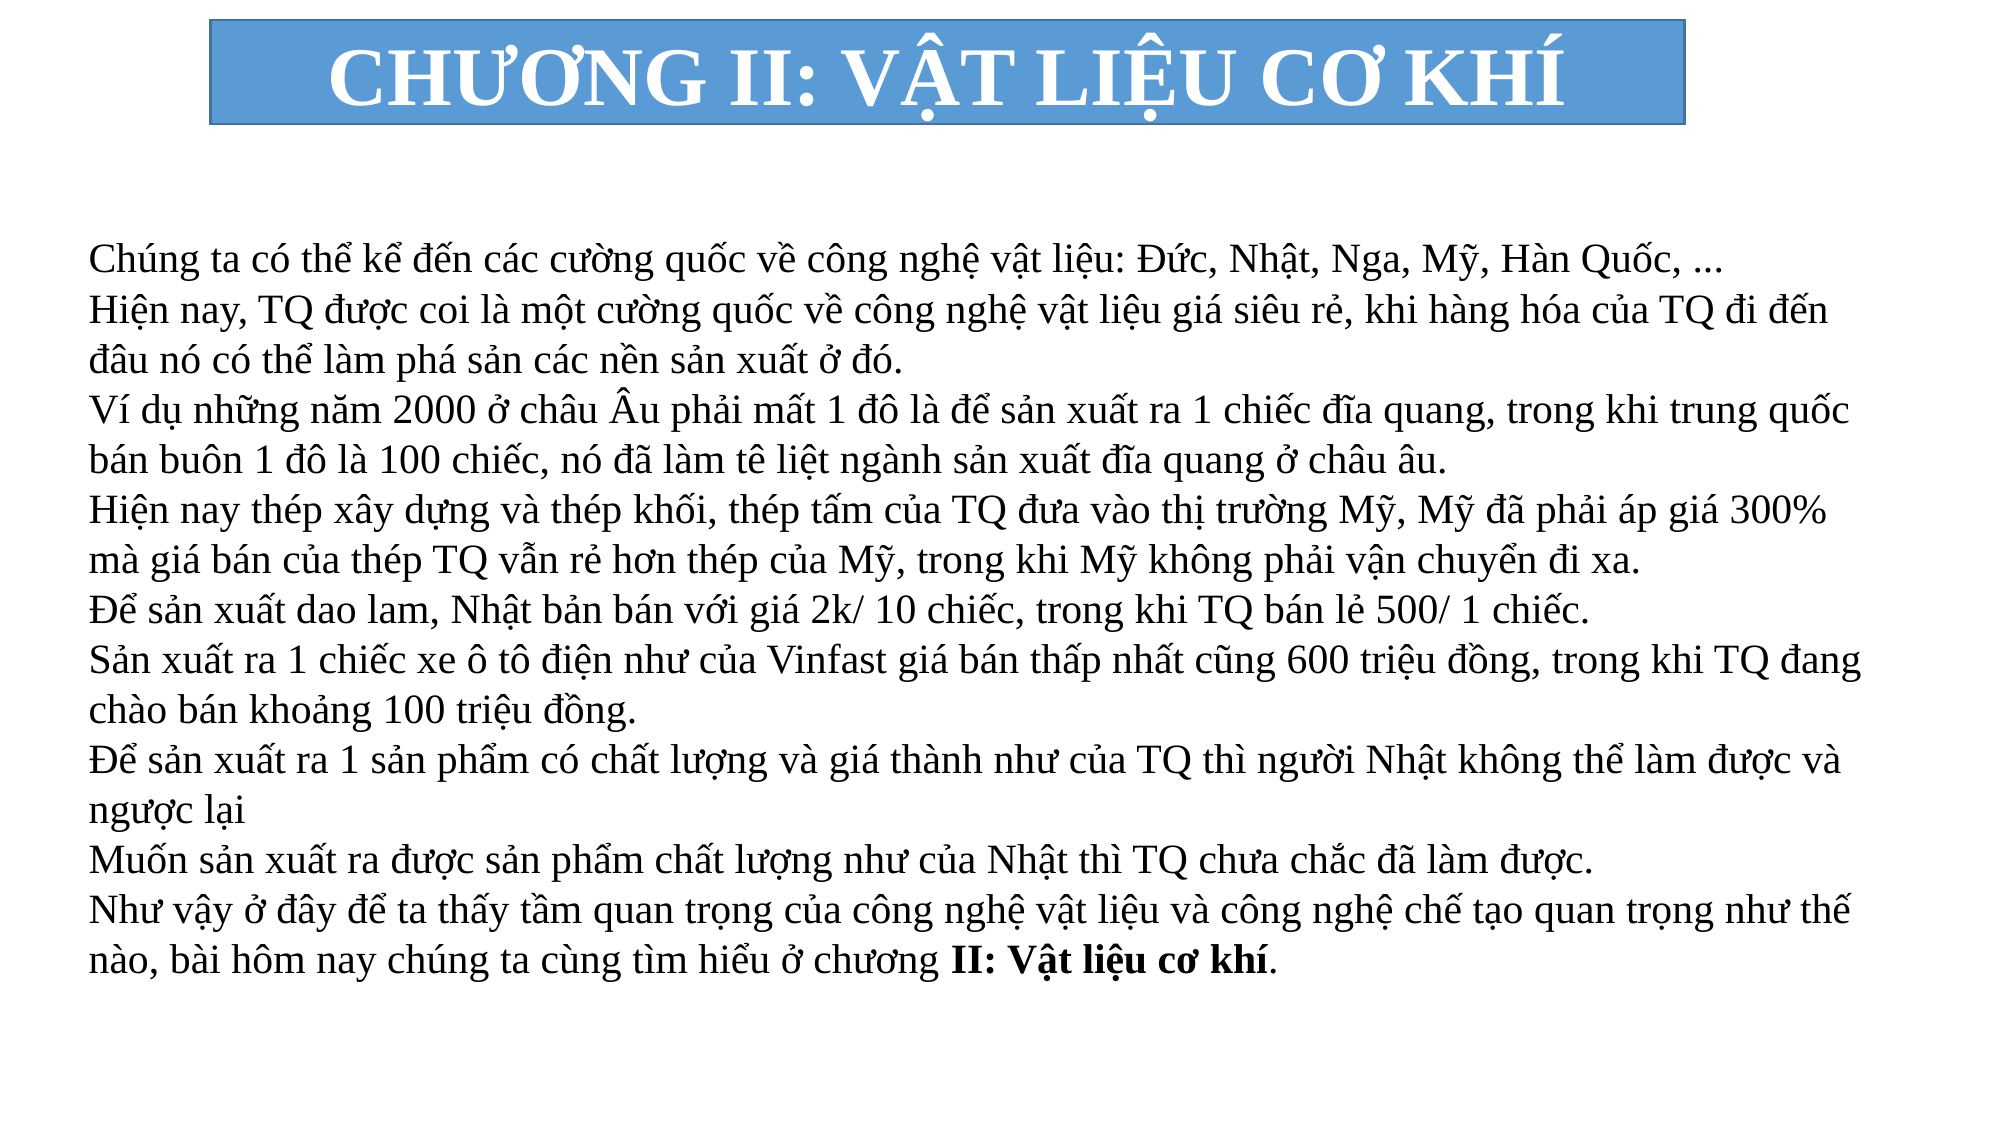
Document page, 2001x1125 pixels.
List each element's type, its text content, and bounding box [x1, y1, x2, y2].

text_box CHƯƠNG II: VẬT LIỆU CƠ KHÍ [209, 19, 1686, 125]
text_box Chúng ta có thể kể đến các cường quốc về công nghệ vật liệu: Đức, Nhật, Nga, Mỹ, Hàn Quốc, ... Hiện nay, TQ được coi là một cường quốc về công nghệ vật liệu giá siêu rẻ, khi hàng hóa của TQ đi đến đâu nó có thể làm phá sản các nền sản xuất ở đó. Ví dụ những năm 2000 ở châu Âu phải mất 1 đô là để sản xuất ra 1 chiếc đĩa quang, trong khi trung quốc bán buôn 1 đô là 100 chiếc, nó đã làm tê liệt ngành sản xuất đĩa quang ở châu âu. Hiện nay thép xây dựng và thép khối, thép tấm của TQ đưa vào thị trường Mỹ, Mỹ đã phải áp giá 300% mà giá bán của thép TQ vẫn rẻ hơn thép của Mỹ, trong khi Mỹ không phải vận chuyển đi xa. Để sản xuất dao lam, Nhật bản bán với giá 2k/ 10 chiếc, trong khi TQ bán lẻ 500/ 1 chiếc. Sản xuất ra 1 chiếc xe ô tô điện như của Vinfast giá bán thấp nhất cũng 600 triệu đồng, trong khi TQ đang chào bán khoảng 100 triệu đồng. Để sản xuất ra 1 sản phẩm có chất lượng và giá thành như của TQ thì người Nhật không thể làm được và ngược lại Muốn sản xuất ra được sản phẩm chất lượng như của Nhật thì TQ chưa chắc đã làm được. Như vậy ở đây để ta thấy tầm quan trọng của công nghệ vật liệu và công nghệ chế tạo quan trọng như thế nào, bài hôm nay chúng ta cùng tìm hiểu ở chương II: Vật liệu cơ khí. [73, 223, 1893, 989]
